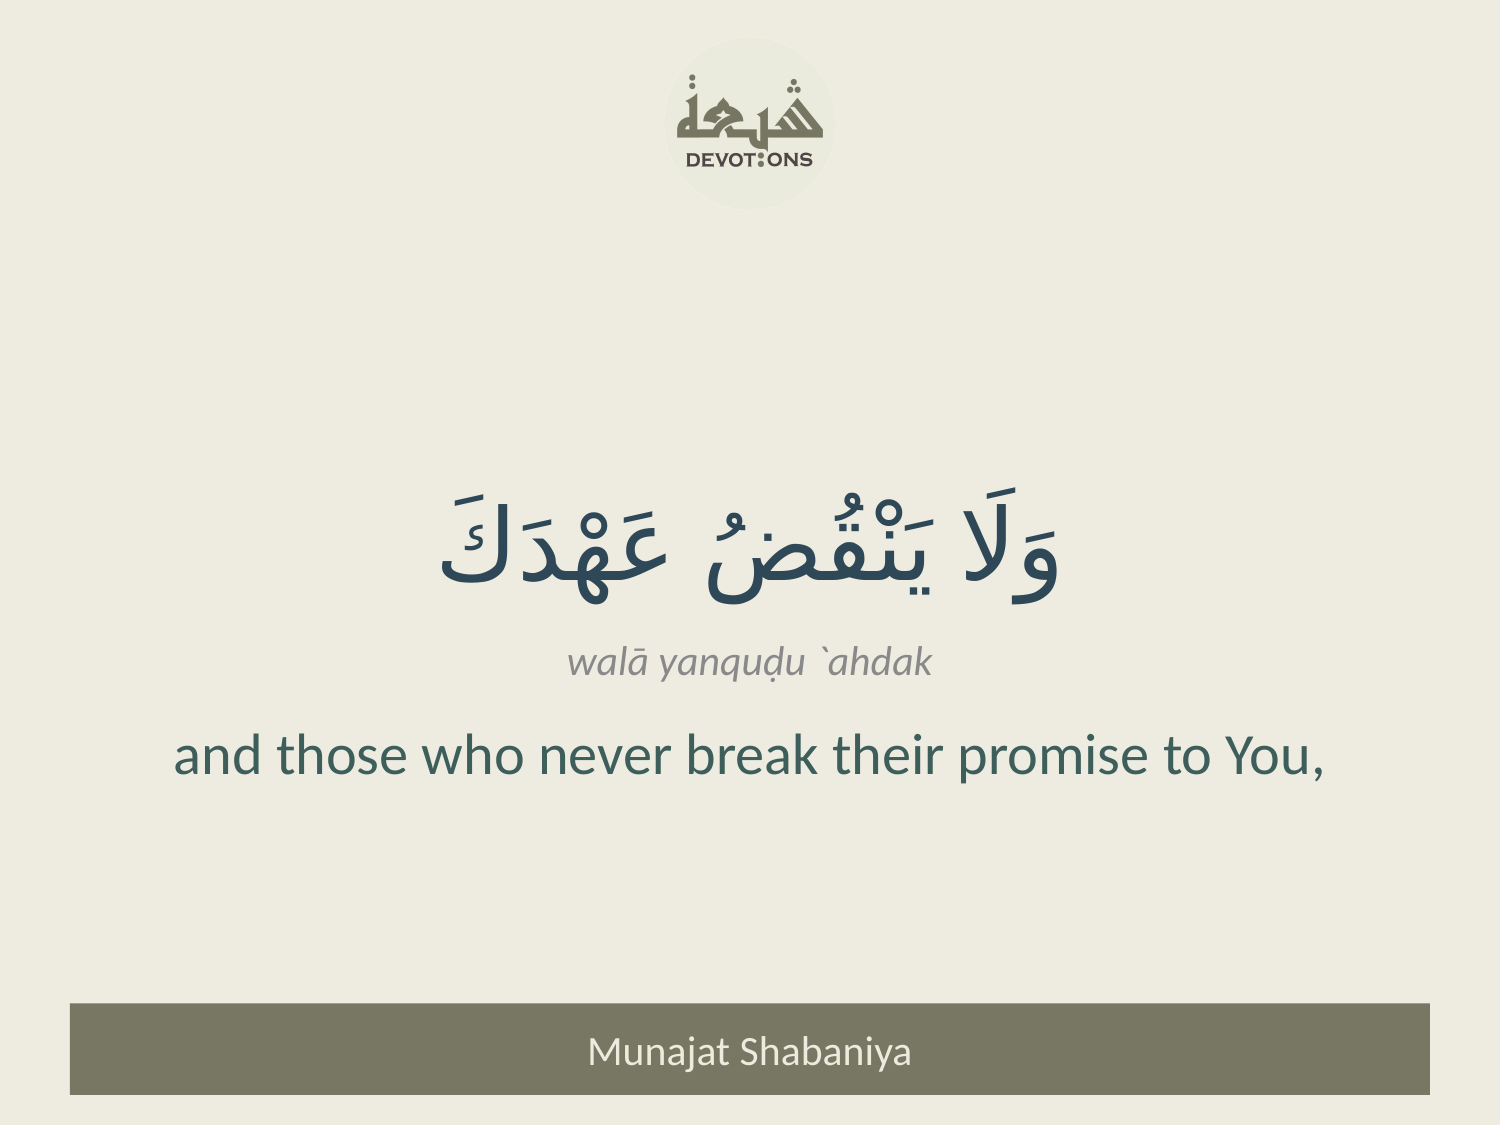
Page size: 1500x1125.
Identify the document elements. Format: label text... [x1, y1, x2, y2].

picture [656, 29, 844, 203]
list وَلَا يَنْقُضُ عَهْدَكَ walā yanquḍu `ahdak and those who never break their promise to You, [69, 203, 1430, 1003]
list Munajat Shabaniya [69, 1003, 1430, 1095]
